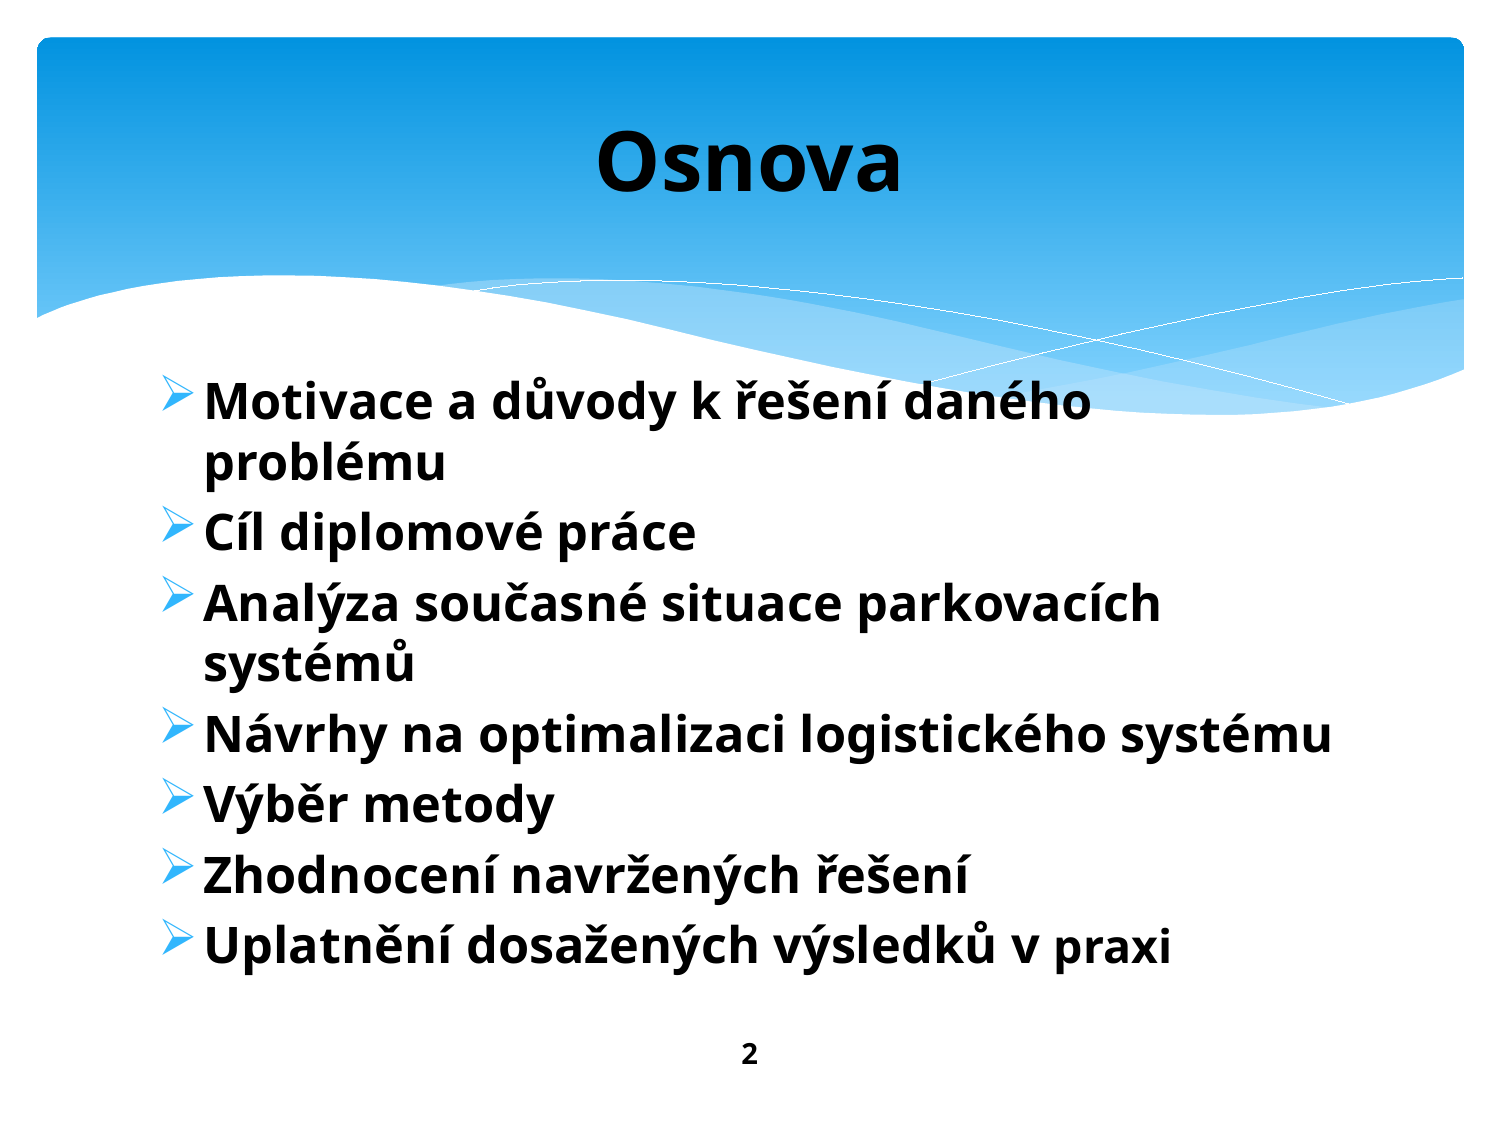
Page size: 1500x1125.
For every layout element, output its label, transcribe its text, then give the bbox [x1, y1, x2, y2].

list Motivace a důvody k řešení daného problému Cíl diplomové práce Analýza současné situace parkovacích systémů Návrhy na optimalizaci logistického systému Výběr metody Zhodnocení navržených řešení Uplatnění dosažených výsledků v praxi [143, 361, 1359, 1005]
slide_number 2 [654, 1025, 846, 1086]
title Osnova [75, 55, 1425, 261]
